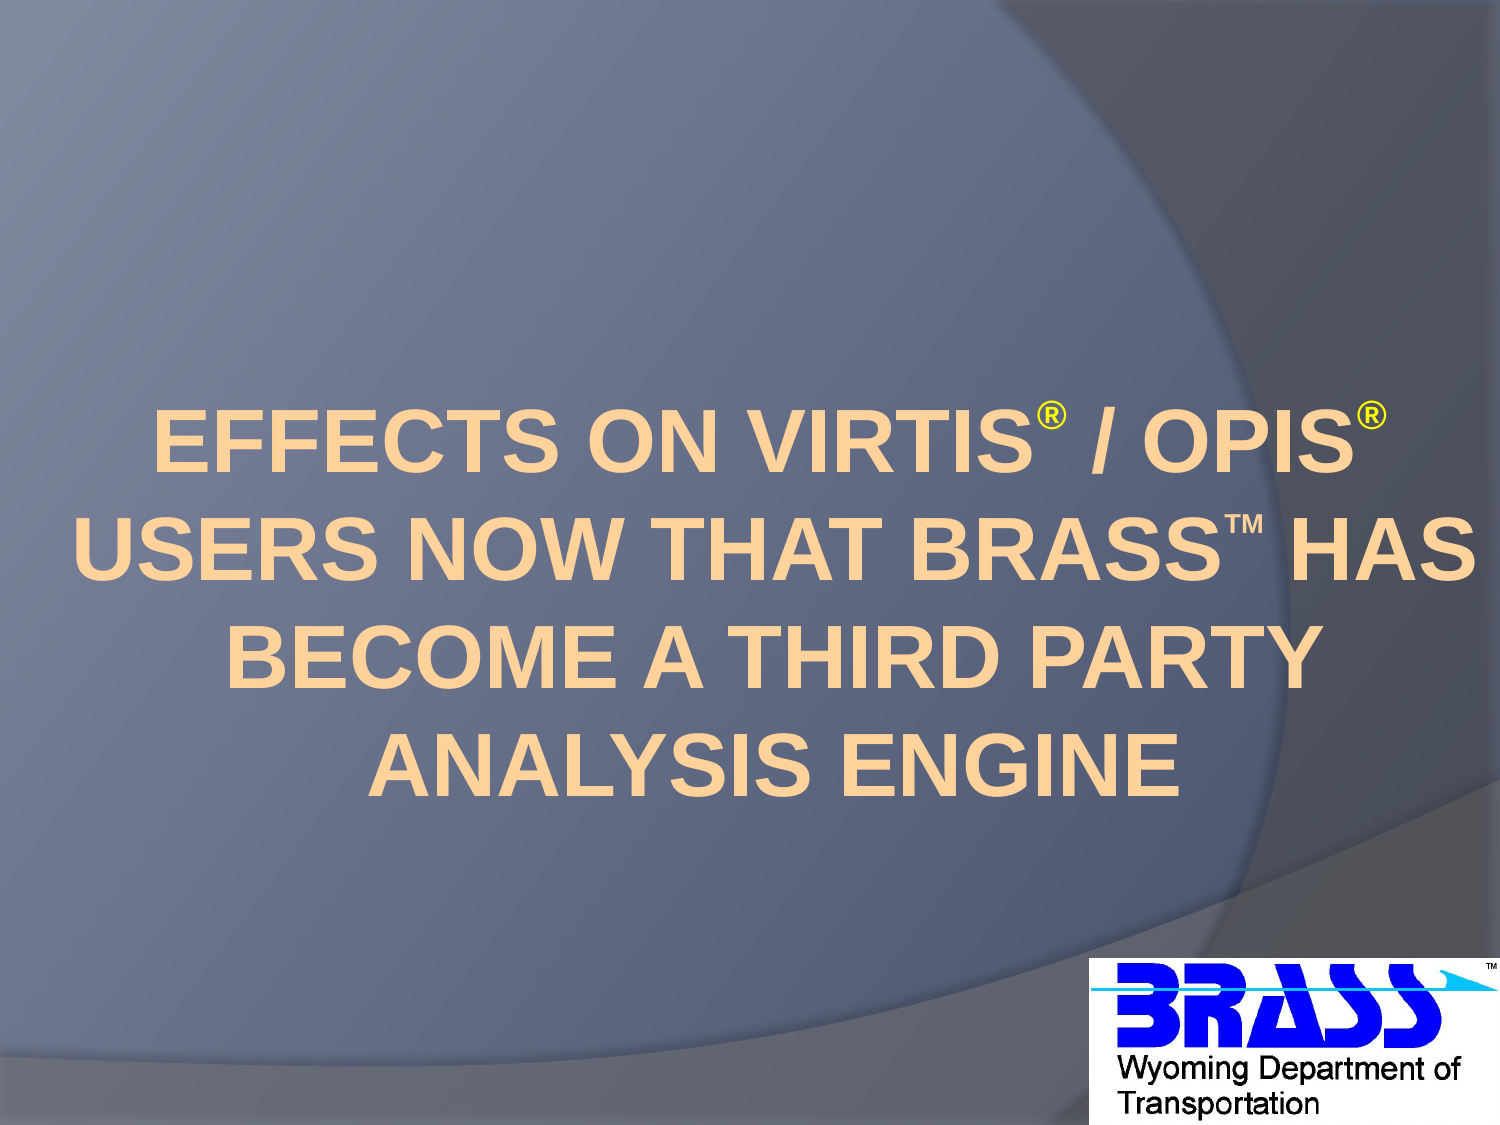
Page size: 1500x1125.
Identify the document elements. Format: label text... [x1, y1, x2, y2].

picture [1089, 958, 1500, 1125]
title EFFECTS ON VIRTIS® / OPIs® USERs NOW THAT BRASSTM HAS BECOME A THIRD PARTY ANALYSIS ENGINE [49, 374, 1500, 826]
